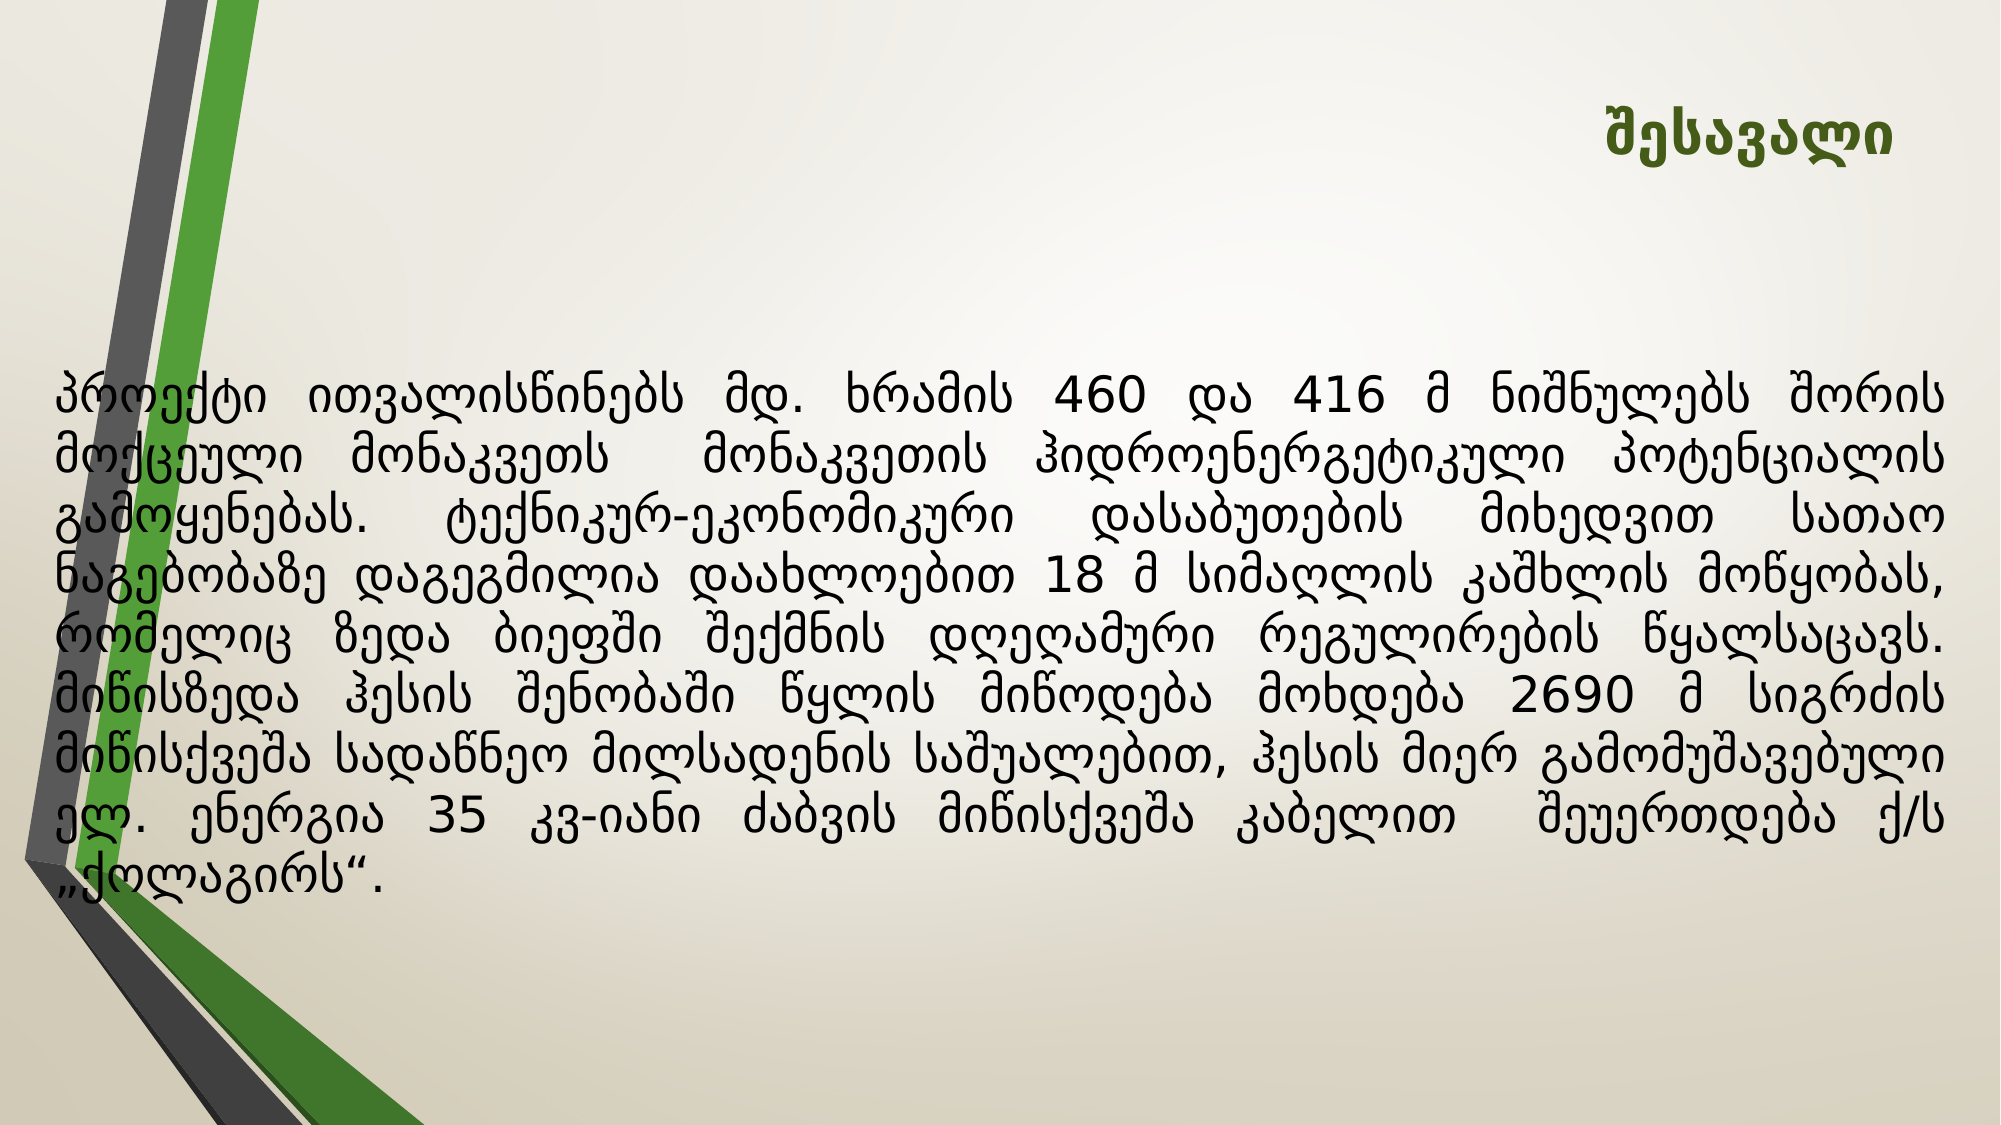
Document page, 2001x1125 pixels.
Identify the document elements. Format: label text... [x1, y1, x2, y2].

list პროექტი ითვალისწინებს მდ. ხრამის 460 და 416 მ ნიშნულებს შორის მოქცეული მონაკვეთს მონაკვეთის ჰიდროენერგეტიკული პოტენციალის გამოყენებას. ტექნიკურ-ეკონომიკური დასაბუთების მიხედვით სათაო ნაგებობაზე დაგეგმილია დაახლოებით 18 მ სიმაღლის კაშხლის მოწყობას, რომელიც ზედა ბიეფში შექმნის დღეღამური რეგულირების წყალსაცავს. მიწისზედა ჰესის შენობაში წყლის მიწოდება მოხდება 2690 მ სიგრძის მიწისქვეშა სადაწნეო მილსადენის საშუალებით, ჰესის მიერ გამომუშავებული ელ. ენერგია 35 კვ-იანი ძაბვის მიწისქვეშა კაბელით შეუერთდება ქ/ს „ქოლაგირს“. [39, 315, 1963, 949]
title შესავალი [267, 71, 1911, 191]
